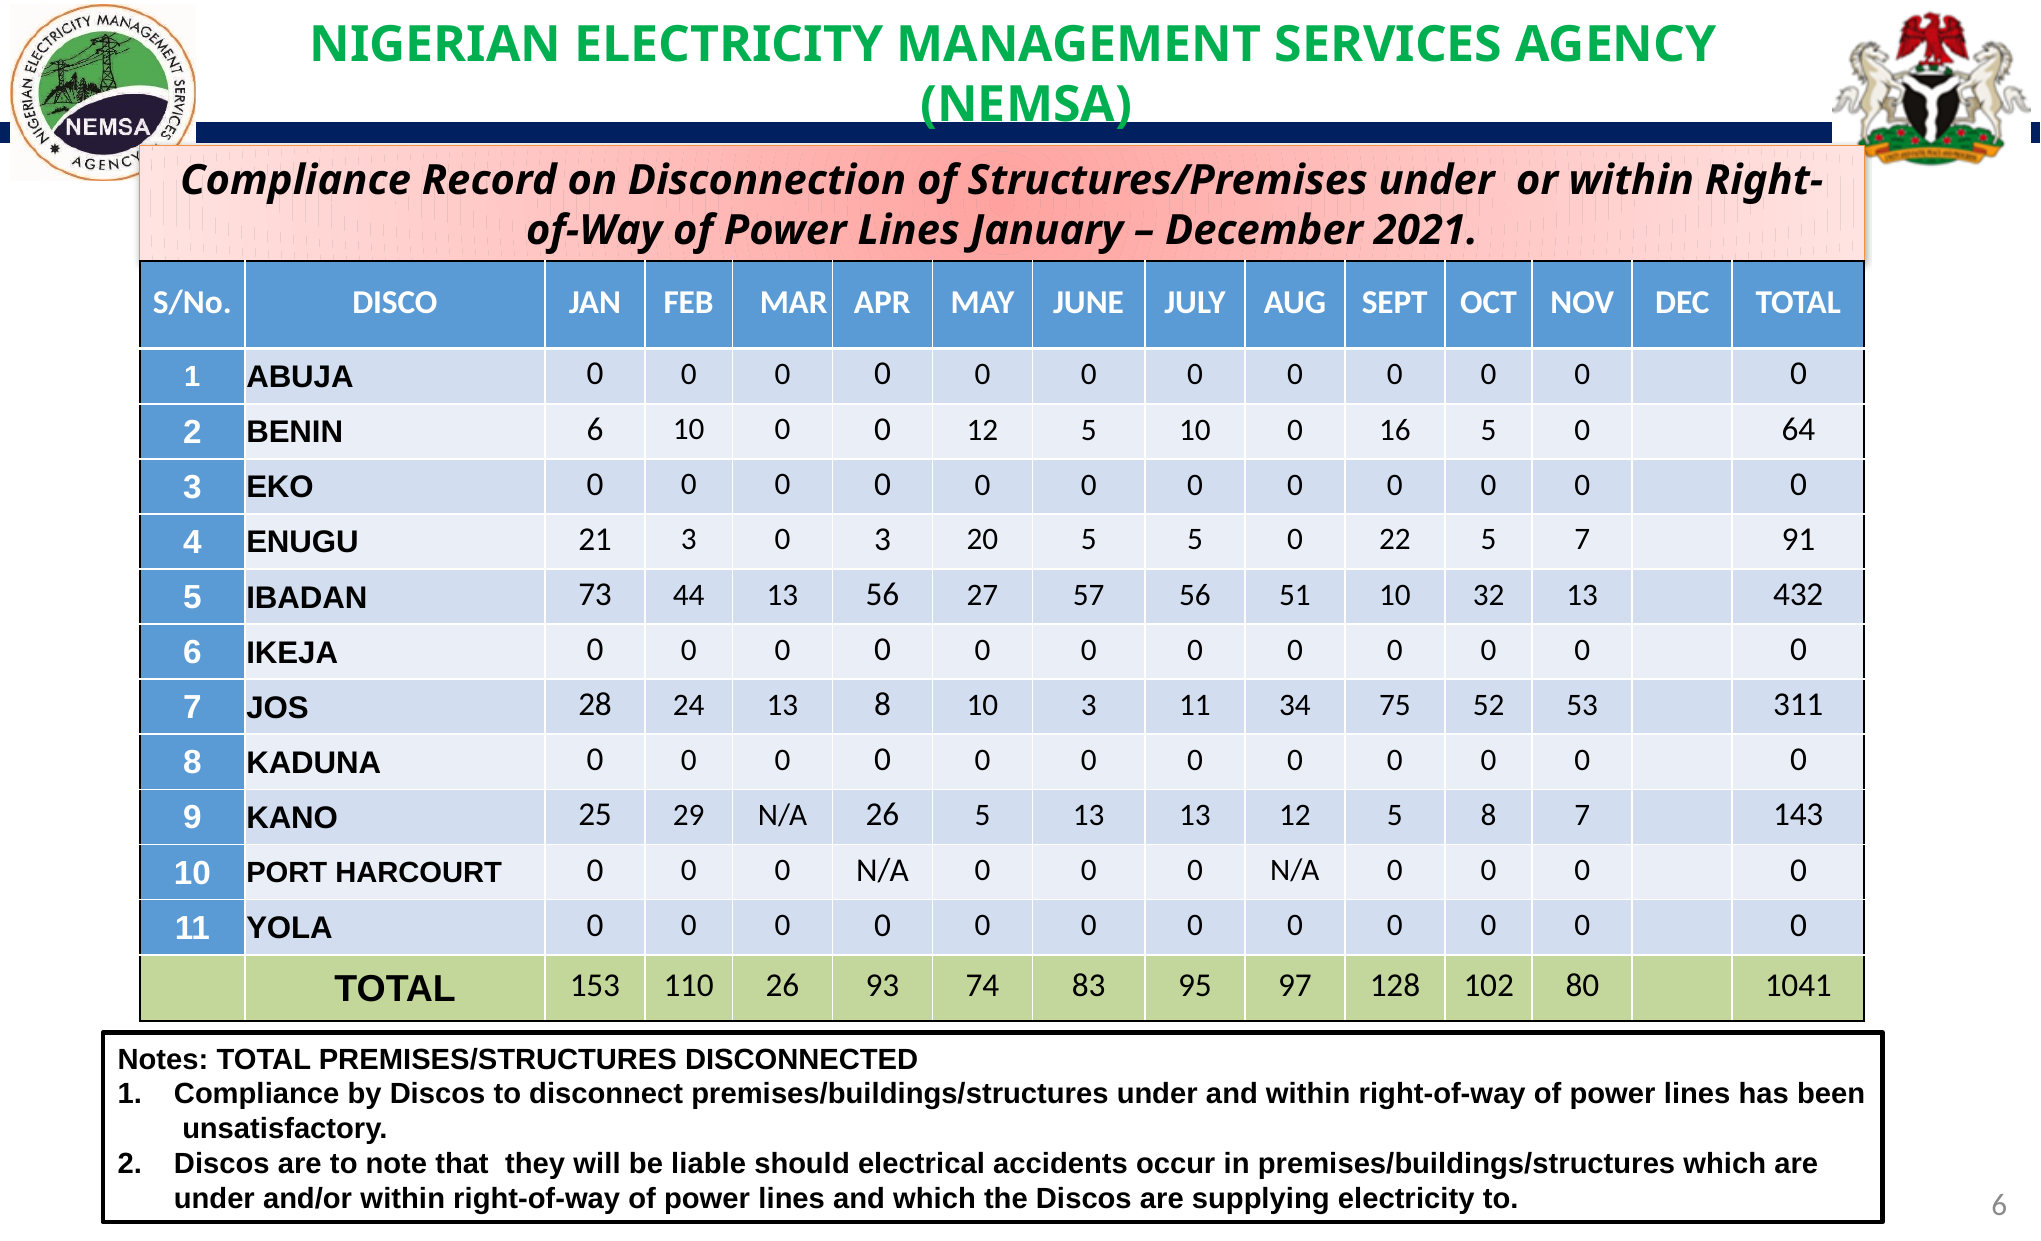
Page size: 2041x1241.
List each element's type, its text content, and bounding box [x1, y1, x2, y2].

table_cell [1633, 460, 1731, 513]
picture [1831, 0, 2031, 179]
table_cell 0 [1446, 900, 1531, 954]
table_cell 0 [1533, 350, 1631, 403]
table_cell 5 [141, 570, 244, 623]
table_cell 12 [933, 405, 1032, 458]
table_cell 91 [1733, 515, 1863, 568]
table_cell 27 [933, 570, 1032, 623]
table_header DISCO [246, 262, 544, 347]
table_cell 4 [141, 515, 244, 568]
table_cell 10 [1346, 570, 1444, 623]
table_cell 0 [546, 460, 644, 513]
table_cell 10 [1146, 405, 1244, 458]
table_cell 5 [1033, 515, 1144, 568]
table_cell KADUNA [246, 735, 544, 789]
table_cell TOTAL [246, 956, 544, 1020]
table_cell 0 [833, 735, 932, 789]
table_cell 95 [1146, 956, 1244, 1020]
table_header APR [833, 262, 932, 347]
table_cell 11 [1146, 680, 1244, 733]
table_cell 80 [1533, 956, 1631, 1020]
table_cell 432 [1733, 570, 1863, 623]
table_cell IBADAN [246, 570, 544, 623]
table_cell 26 [733, 956, 832, 1020]
table_cell 0 [546, 735, 644, 789]
table_cell 0 [1033, 845, 1144, 899]
table_cell 0 [1346, 845, 1444, 899]
table_cell 0 [1446, 625, 1531, 678]
table_cell 28 [546, 680, 644, 733]
table_cell ENUGU [246, 515, 544, 568]
table_cell 10 [933, 680, 1032, 733]
table_cell N/A [733, 790, 832, 844]
table_cell BENIN [246, 405, 544, 458]
table_header FEB [646, 262, 732, 347]
table_cell [1633, 790, 1731, 844]
table_cell EKO [246, 460, 544, 513]
table_cell 0 [1733, 900, 1863, 954]
table_cell 0 [646, 460, 732, 513]
table_cell 97 [1246, 956, 1344, 1020]
table_header OCT [1446, 262, 1531, 347]
table_cell 0 [1533, 845, 1631, 899]
table_cell 0 [1733, 460, 1863, 513]
table_cell 3 [833, 515, 932, 568]
table_cell 7 [141, 680, 244, 733]
table_cell 0 [733, 625, 832, 678]
table_cell [1633, 405, 1731, 458]
table_cell 0 [1146, 900, 1244, 954]
table_cell 0 [1146, 625, 1244, 678]
table_cell KANO [246, 790, 544, 844]
table_cell 13 [733, 680, 832, 733]
table_cell 0 [933, 845, 1032, 899]
table_cell 10 [141, 845, 244, 899]
table_cell 0 [1246, 460, 1344, 513]
table_cell N/A [1246, 845, 1344, 899]
table_cell 0 [1446, 350, 1531, 403]
text_box 6 [1617, 1169, 2026, 1236]
table_cell 0 [1346, 350, 1444, 403]
table_cell 6 [141, 625, 244, 678]
table_cell 0 [833, 350, 932, 403]
table_cell 2 [141, 405, 244, 458]
table_cell 0 [646, 900, 732, 954]
table_cell 0 [1533, 460, 1631, 513]
table_cell 0 [1346, 460, 1444, 513]
table_cell 8 [833, 680, 932, 733]
table_cell 0 [1533, 625, 1631, 678]
table_cell 0 [1446, 845, 1531, 899]
table_cell 0 [1446, 735, 1531, 789]
table_cell 0 [1346, 900, 1444, 954]
table_cell [1633, 956, 1731, 1020]
table_cell 7 [1533, 790, 1631, 844]
table_cell 0 [933, 625, 1032, 678]
table_cell 0 [833, 625, 932, 678]
table_cell 0 [1146, 845, 1244, 899]
table_cell 0 [646, 735, 732, 789]
table_cell 0 [1246, 405, 1344, 458]
table_header DEC [1633, 262, 1731, 347]
table_cell 5 [933, 790, 1032, 844]
table_cell 74 [933, 956, 1032, 1020]
table_cell 0 [646, 625, 732, 678]
table_cell [1633, 570, 1731, 623]
table_header NOV [1533, 262, 1631, 347]
table_cell 3 [1033, 680, 1144, 733]
table_cell 3 [646, 515, 732, 568]
table_cell 0 [833, 405, 932, 458]
table_cell [1633, 680, 1731, 733]
table_cell 56 [833, 570, 932, 623]
table_cell 0 [1146, 460, 1244, 513]
table_cell 153 [546, 956, 644, 1020]
table_cell 128 [1346, 956, 1444, 1020]
table_cell IKEJA [246, 625, 544, 678]
table_cell 22 [1346, 515, 1444, 568]
table_cell 8 [1446, 790, 1531, 844]
table_cell 0 [1246, 515, 1344, 568]
table_cell 0 [933, 735, 1032, 789]
table_cell 10 [646, 405, 732, 458]
table_cell 29 [646, 790, 732, 844]
table_cell [141, 956, 244, 1020]
table_cell 44 [646, 570, 732, 623]
table_cell 25 [546, 790, 644, 844]
table_cell [1633, 845, 1731, 899]
table_cell 0 [733, 405, 832, 458]
table_cell 0 [933, 900, 1032, 954]
table_cell 0 [546, 845, 644, 899]
table_cell 0 [933, 460, 1032, 513]
table_cell [1633, 515, 1731, 568]
table_cell 83 [1033, 956, 1144, 1020]
table_cell 32 [1446, 570, 1531, 623]
text_box Compliance Record on Disconnection of Structures/Premises under or within Right-of-Way of Power Lines January – December 2021. [139, 145, 1865, 260]
table_cell 13 [1033, 790, 1144, 844]
table_cell [1633, 625, 1731, 678]
table_cell 0 [833, 460, 932, 513]
table_cell [1633, 350, 1731, 403]
table_cell 0 [1146, 735, 1244, 789]
table_cell 0 [1733, 625, 1863, 678]
table_cell 0 [1146, 350, 1244, 403]
table_cell ABUJA [246, 350, 544, 403]
table_cell 0 [1533, 735, 1631, 789]
table_cell 0 [833, 900, 932, 954]
table_cell N/A [833, 845, 932, 899]
table_cell 5 [1146, 515, 1244, 568]
table_cell 1041 [1733, 956, 1863, 1020]
text_box NIGERIAN ELECTRICITY MANAGEMENT SERVICES AGENCY (NEMSA) [197, 4, 1826, 131]
table_cell 0 [1246, 625, 1344, 678]
table_cell [1633, 735, 1731, 789]
table_header JULY [1146, 262, 1244, 347]
table_cell 0 [1446, 460, 1531, 513]
table_cell 26 [833, 790, 932, 844]
table_cell 16 [1346, 405, 1444, 458]
table_cell 57 [1033, 570, 1144, 623]
table_cell 93 [833, 956, 932, 1020]
table_cell 0 [546, 625, 644, 678]
table_cell 0 [1033, 735, 1144, 789]
table_cell 0 [733, 515, 832, 568]
table_cell 56 [1146, 570, 1244, 623]
table_cell 0 [733, 845, 832, 899]
table_cell 0 [1246, 900, 1344, 954]
table_cell 0 [646, 845, 732, 899]
table_cell JOS [246, 680, 544, 733]
table_cell 73 [546, 570, 644, 623]
table_cell 5 [1446, 515, 1531, 568]
table_header MAR [733, 262, 832, 347]
table_cell 5 [1033, 405, 1144, 458]
text_box Notes: TOTAL PREMISES/STRUCTURES DISCONNECTED Compliance by Discos to disconnect premises/buildings/structures under and within right-of-way of power lines has been unsatisfactory. Discos are to note that they will be liable should electrical accidents occur in premises/buildings/structures which are under and/or within right-of-way of power lines and which the Discos are supplying electricity to. [102, 1032, 1883, 1223]
table_cell 5 [1446, 405, 1531, 458]
table_cell 24 [646, 680, 732, 733]
table_cell 51 [1246, 570, 1344, 623]
table_cell 3 [141, 460, 244, 513]
table_cell 52 [1446, 680, 1531, 733]
table_cell 0 [1246, 735, 1344, 789]
table_cell 0 [733, 900, 832, 954]
table_cell 53 [1533, 680, 1631, 733]
table_cell 0 [733, 735, 832, 789]
table_cell 0 [1346, 735, 1444, 789]
table_cell 0 [546, 900, 644, 954]
table_cell 1 [141, 350, 244, 403]
table_cell 8 [141, 735, 244, 789]
table_cell 0 [1346, 625, 1444, 678]
table_cell 75 [1346, 680, 1444, 733]
table_cell 13 [733, 570, 832, 623]
table_header S/No. [141, 262, 244, 347]
table_cell 0 [1033, 350, 1144, 403]
table_cell 311 [1733, 680, 1863, 733]
table_header JAN [546, 262, 644, 347]
picture [10, 4, 196, 182]
table_header JUNE [1033, 262, 1144, 347]
table_cell 0 [1033, 900, 1144, 954]
table_cell 20 [933, 515, 1032, 568]
table_cell 64 [1733, 405, 1863, 458]
table_cell 0 [733, 350, 832, 403]
table_header TOTAL [1733, 262, 1863, 347]
table_cell 0 [1733, 350, 1863, 403]
table_cell 102 [1446, 956, 1531, 1020]
table_header AUG [1246, 262, 1344, 347]
table_cell [1633, 900, 1731, 954]
table_header MAY [933, 262, 1032, 347]
table_cell 0 [1533, 405, 1631, 458]
table_cell 9 [141, 790, 244, 844]
table_cell YOLA [246, 900, 544, 954]
table_cell 21 [546, 515, 644, 568]
table_cell 0 [646, 350, 732, 403]
table_cell 0 [1733, 845, 1863, 899]
table_cell 34 [1246, 680, 1344, 733]
table_cell 13 [1146, 790, 1244, 844]
table_cell 0 [1733, 735, 1863, 789]
table_cell 0 [1246, 350, 1344, 403]
table_cell 0 [1533, 900, 1631, 954]
table_cell 12 [1246, 790, 1344, 844]
table_header SEPT [1346, 262, 1444, 347]
table_cell 0 [1033, 625, 1144, 678]
table_cell 11 [141, 900, 244, 954]
table_cell PORT HARCOURT [246, 845, 544, 899]
table_cell 7 [1533, 515, 1631, 568]
table_cell 0 [933, 350, 1032, 403]
table_cell 0 [546, 350, 644, 403]
table_cell 110 [646, 956, 732, 1020]
table_cell 143 [1733, 790, 1863, 844]
table_cell 0 [733, 460, 832, 513]
table_cell 6 [546, 405, 644, 458]
table_cell 0 [1033, 460, 1144, 513]
table_cell 5 [1346, 790, 1444, 844]
table_cell 13 [1533, 570, 1631, 623]
